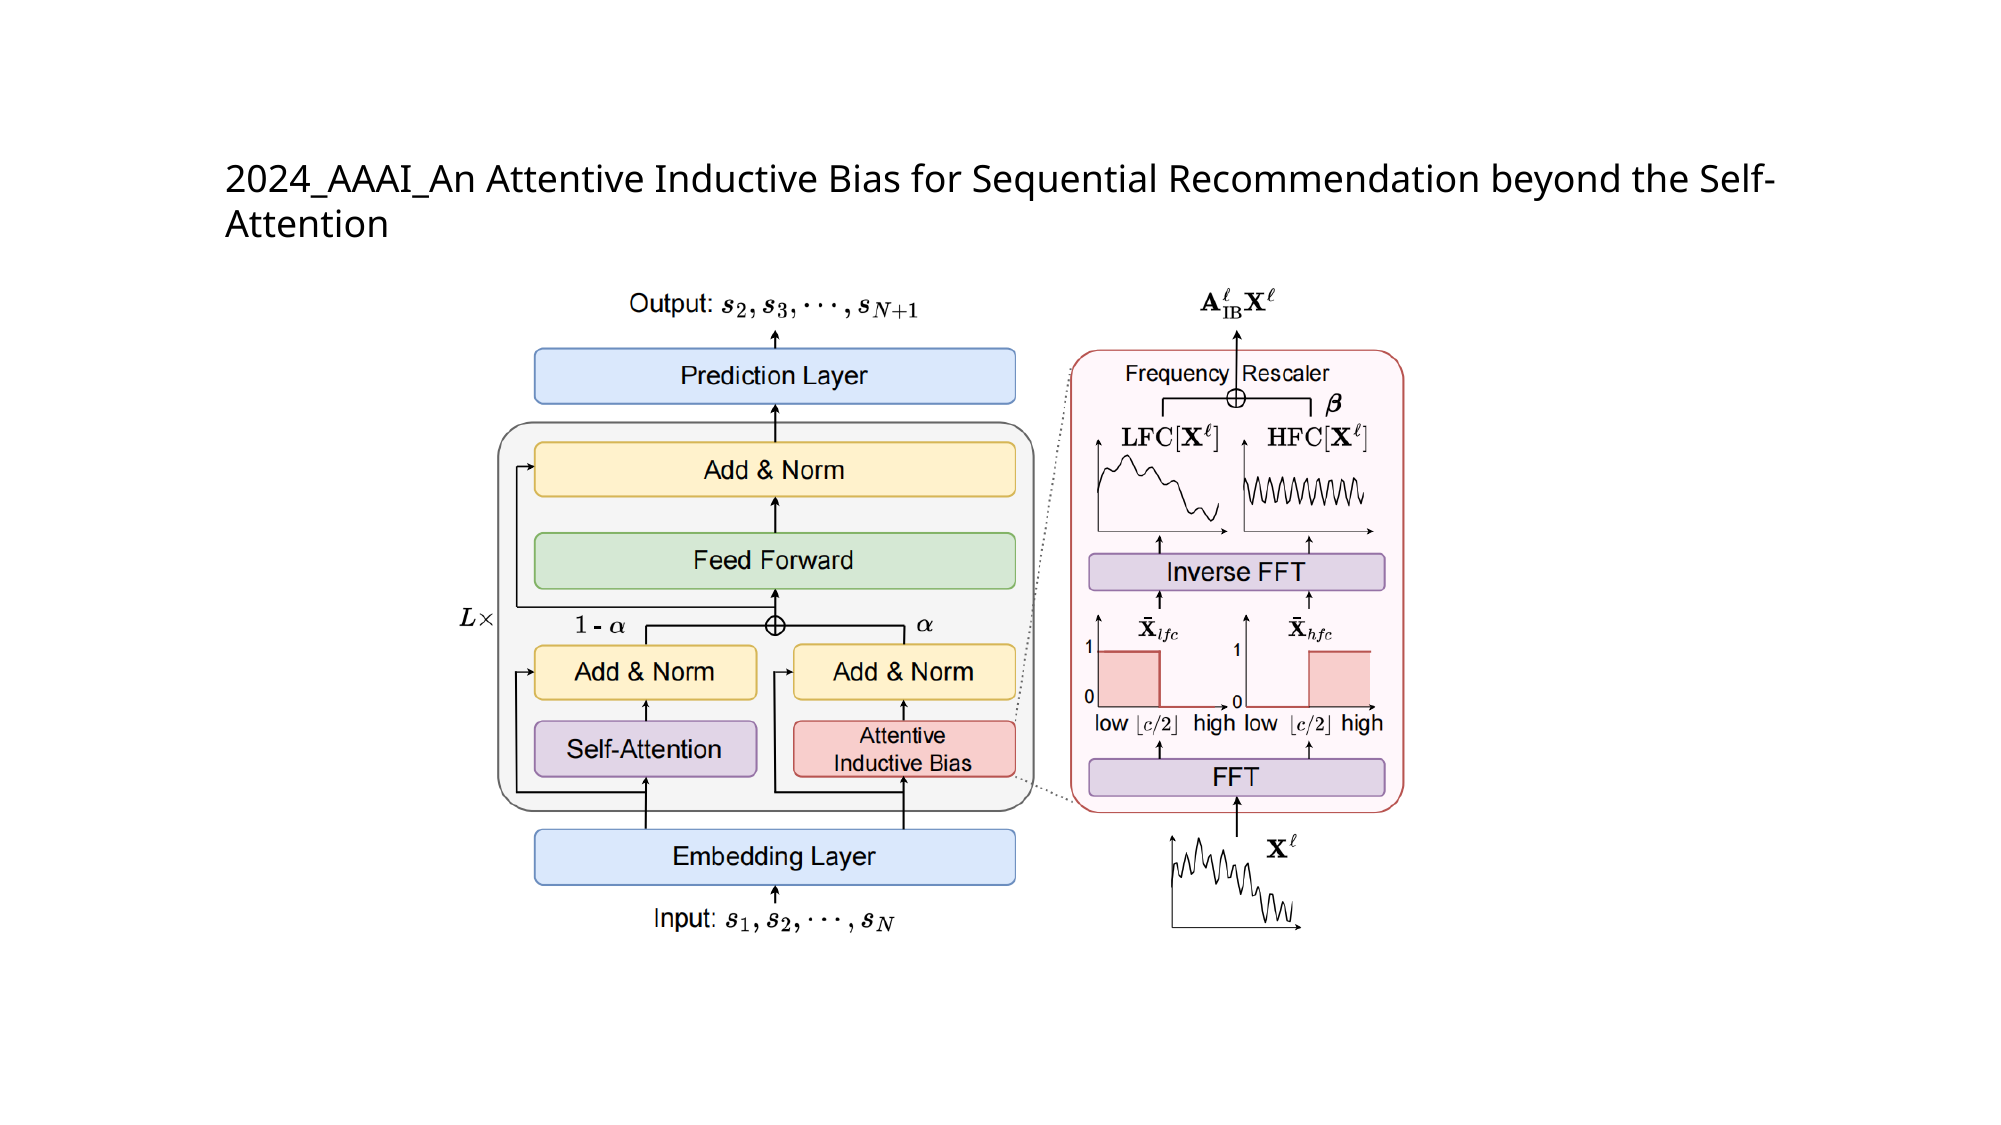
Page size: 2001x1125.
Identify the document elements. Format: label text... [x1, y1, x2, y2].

text_box [154, 215, 1880, 1014]
picture [444, 284, 1423, 945]
text_box 2024_AAAI_An Attentive Inductive Bias for Sequential Recommendation beyond the Self-Attention [210, 147, 1893, 252]
